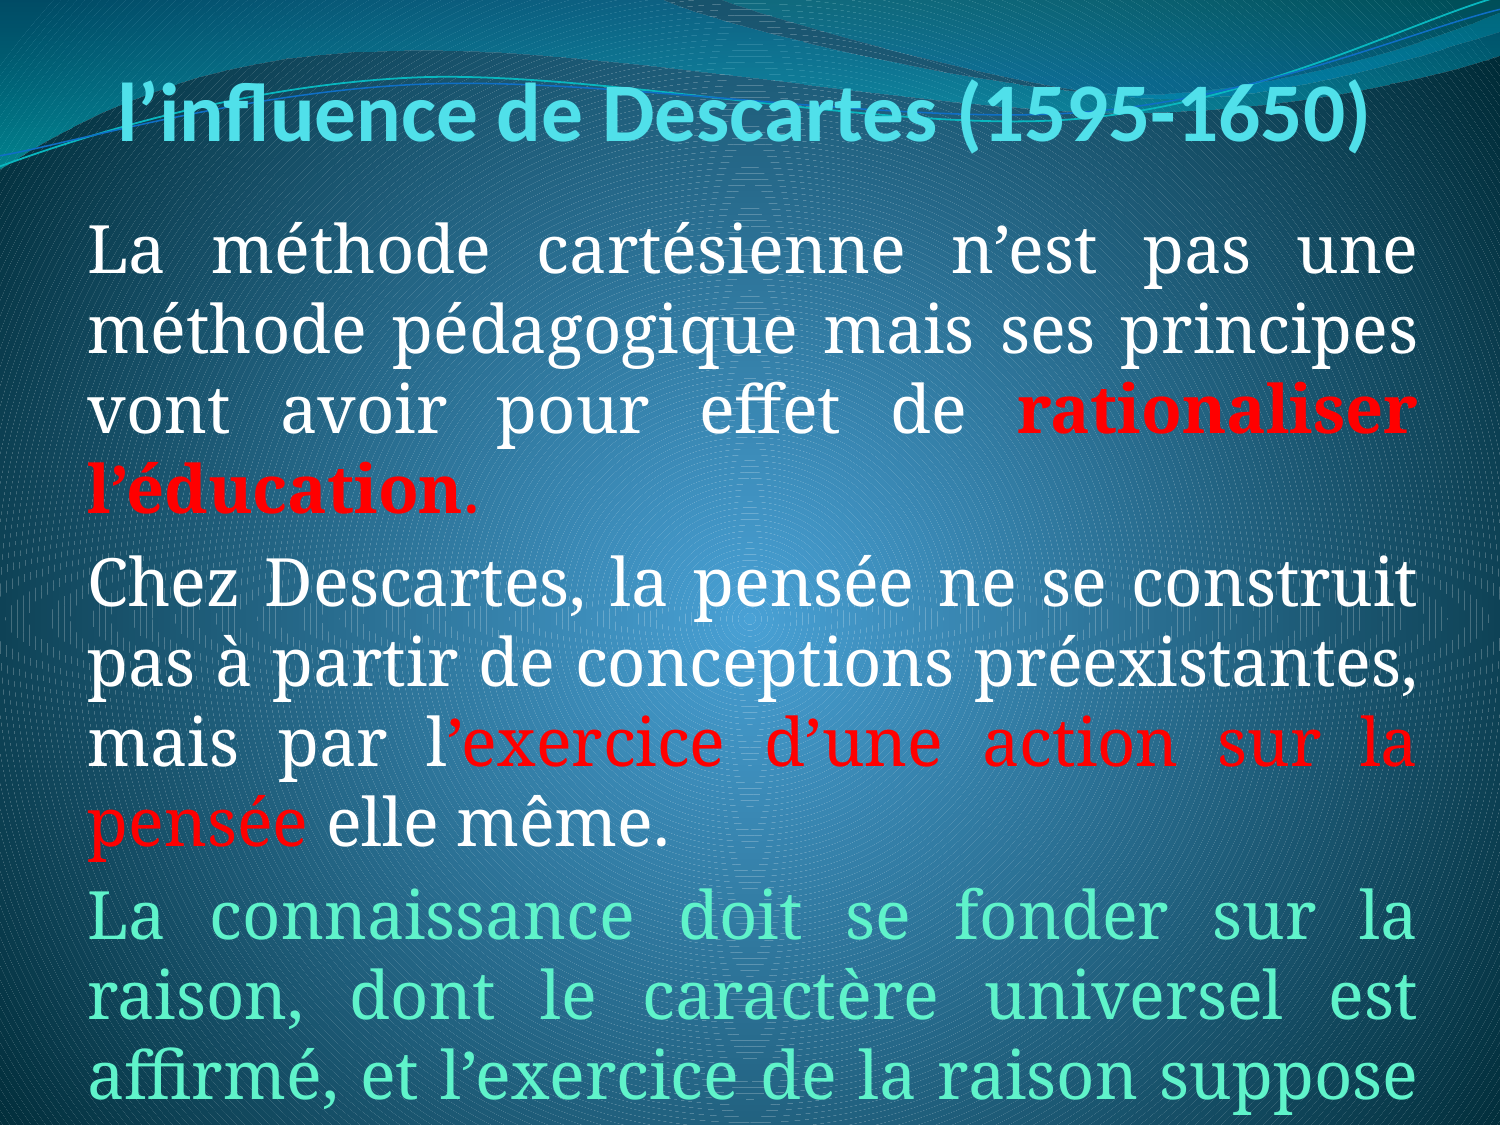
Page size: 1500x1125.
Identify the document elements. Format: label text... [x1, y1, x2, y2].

title l’influence de Descartes (1595-1650) [46, 16, 1376, 258]
subtitle La méthode cartésienne n’est pas une méthode pédagogique mais ses principes vont avoir pour effet de rationaliser l’éducation. Chez Descartes, la pensée ne se construit pas à partir de conceptions préexistantes, mais par l’exercice d’une action sur la pensée elle même. La connaissance doit se fonder sur la raison, dont le caractère universel est affirmé, et l’exercice de la raison suppose la méthode. [87, 199, 1430, 504]
